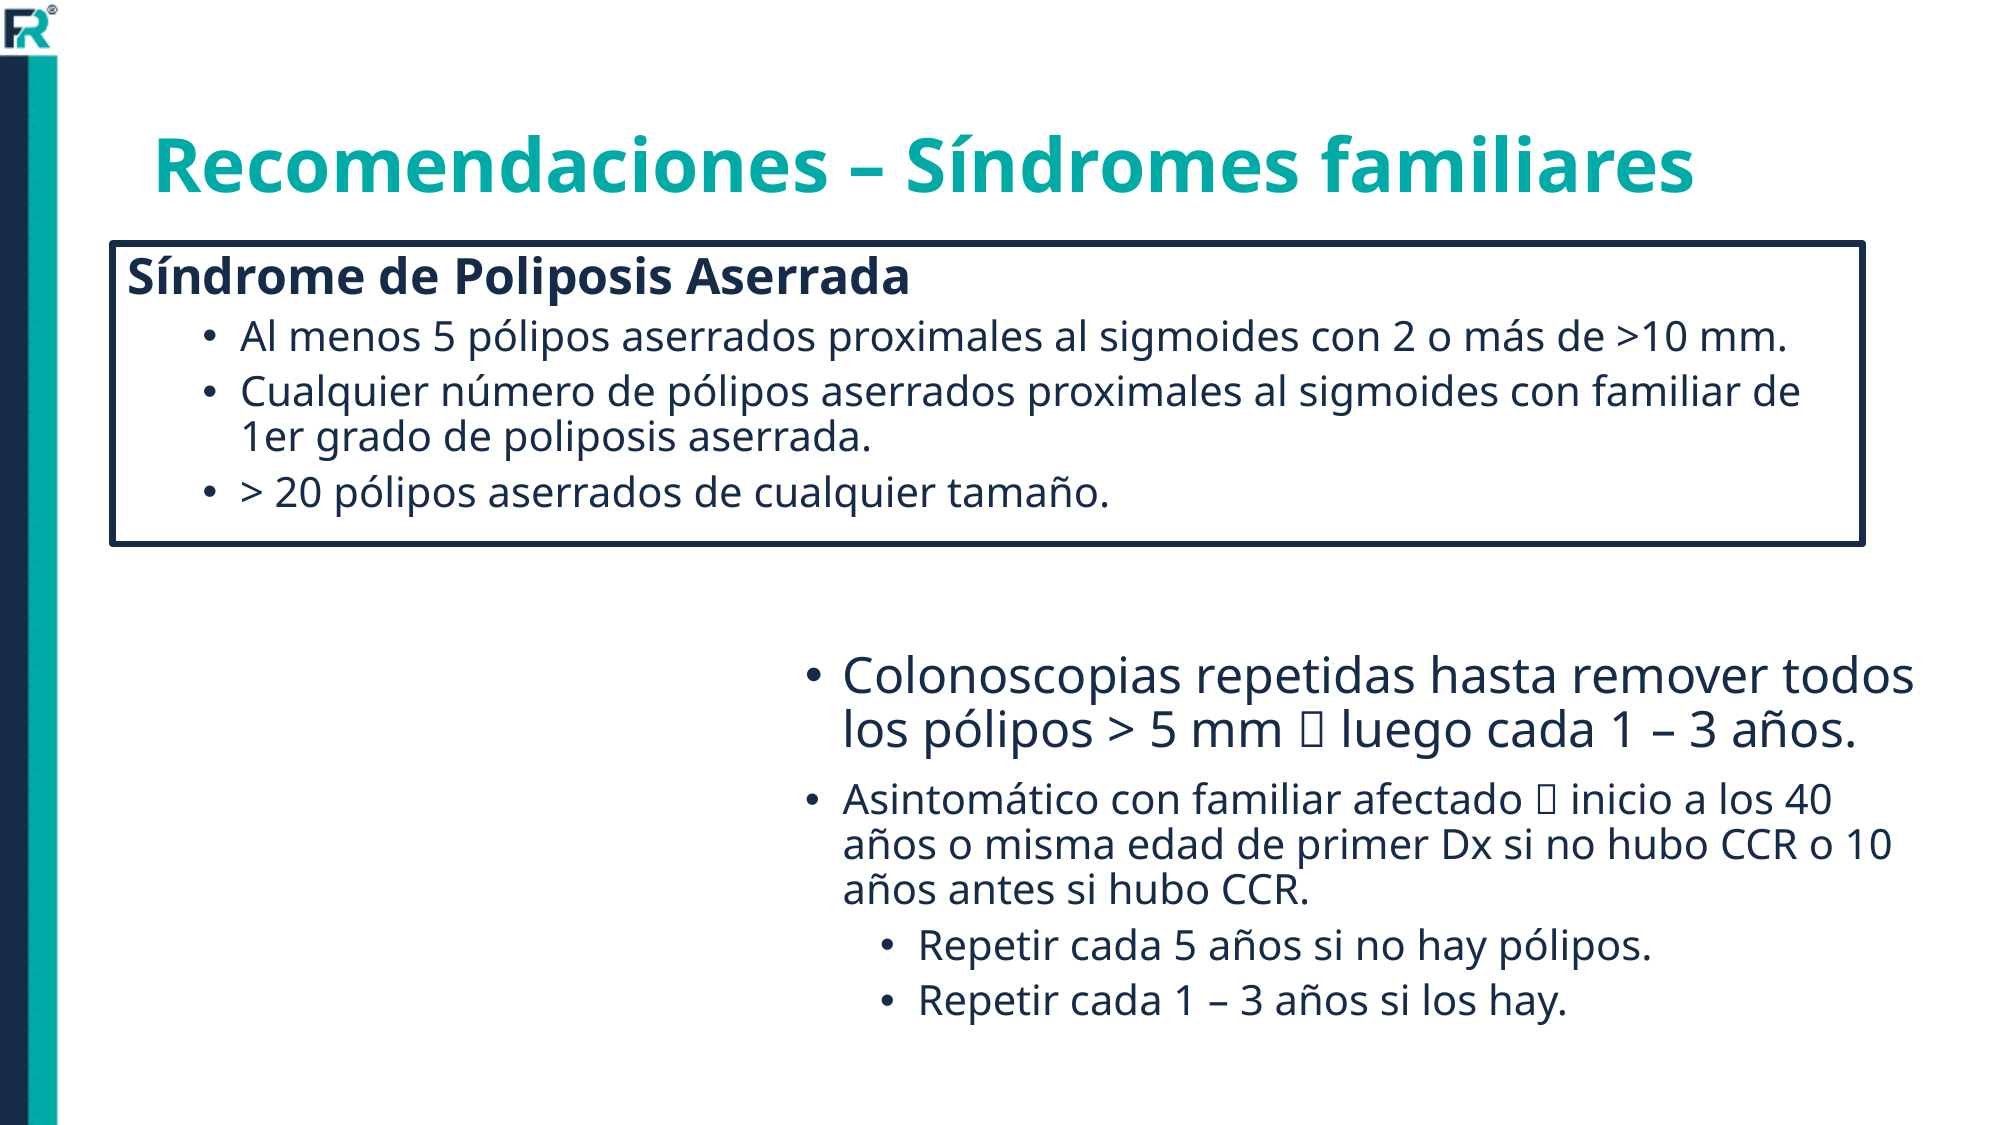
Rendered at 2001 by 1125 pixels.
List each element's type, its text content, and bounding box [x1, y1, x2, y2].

list Colonoscopias repetidas hasta remover todos los pólipos > 5 mm  luego cada 1 – 3 años. Asintomático con familiar afectado  inicio a los 40 años o misma edad de primer Dx si no hubo CCR o 10 años antes si hubo CCR. Repetir cada 5 años si no hay pólipos. Repetir cada 1 – 3 años si los hay. [790, 642, 1943, 1066]
picture [0, 0, 2001, 1125]
title Recomendaciones – Síndromes familiares [137, 59, 2000, 278]
list Síndrome de Poliposis Aserrada Al menos 5 pólipos aserrados proximales al sigmoides con 2 o más de >10 mm. Cualquier número de pólipos aserrados proximales al sigmoides con familiar de 1er grado de poliposis aserrada. > 20 pólipos aserrados de cualquier tamaño. [112, 243, 1863, 544]
